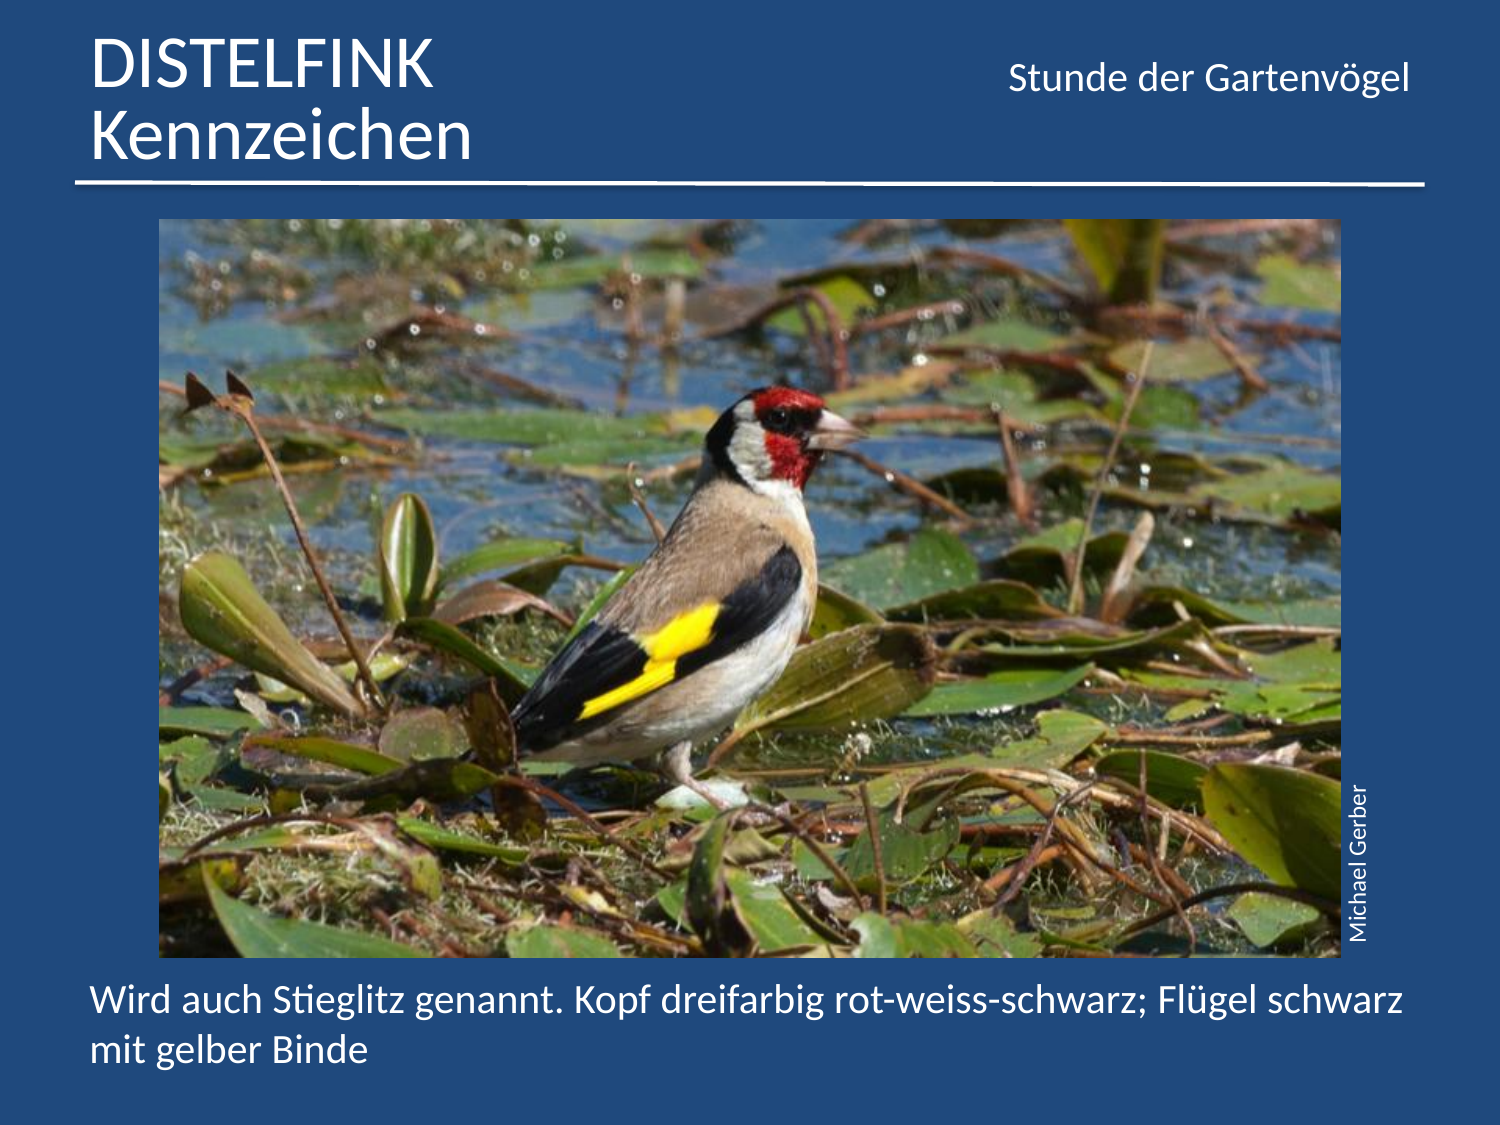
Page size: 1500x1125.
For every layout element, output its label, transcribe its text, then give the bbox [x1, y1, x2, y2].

list Michael Gerber [1344, 598, 1372, 959]
list Wird auch Stieglitz genannt. Kopf dreifarbig rot-weiss-schwarz; Flügel schwarz mit gelber Binde [74, 964, 1428, 1083]
title DISTELFINK Kennzeichen [75, 19, 951, 185]
picture [159, 219, 1341, 959]
